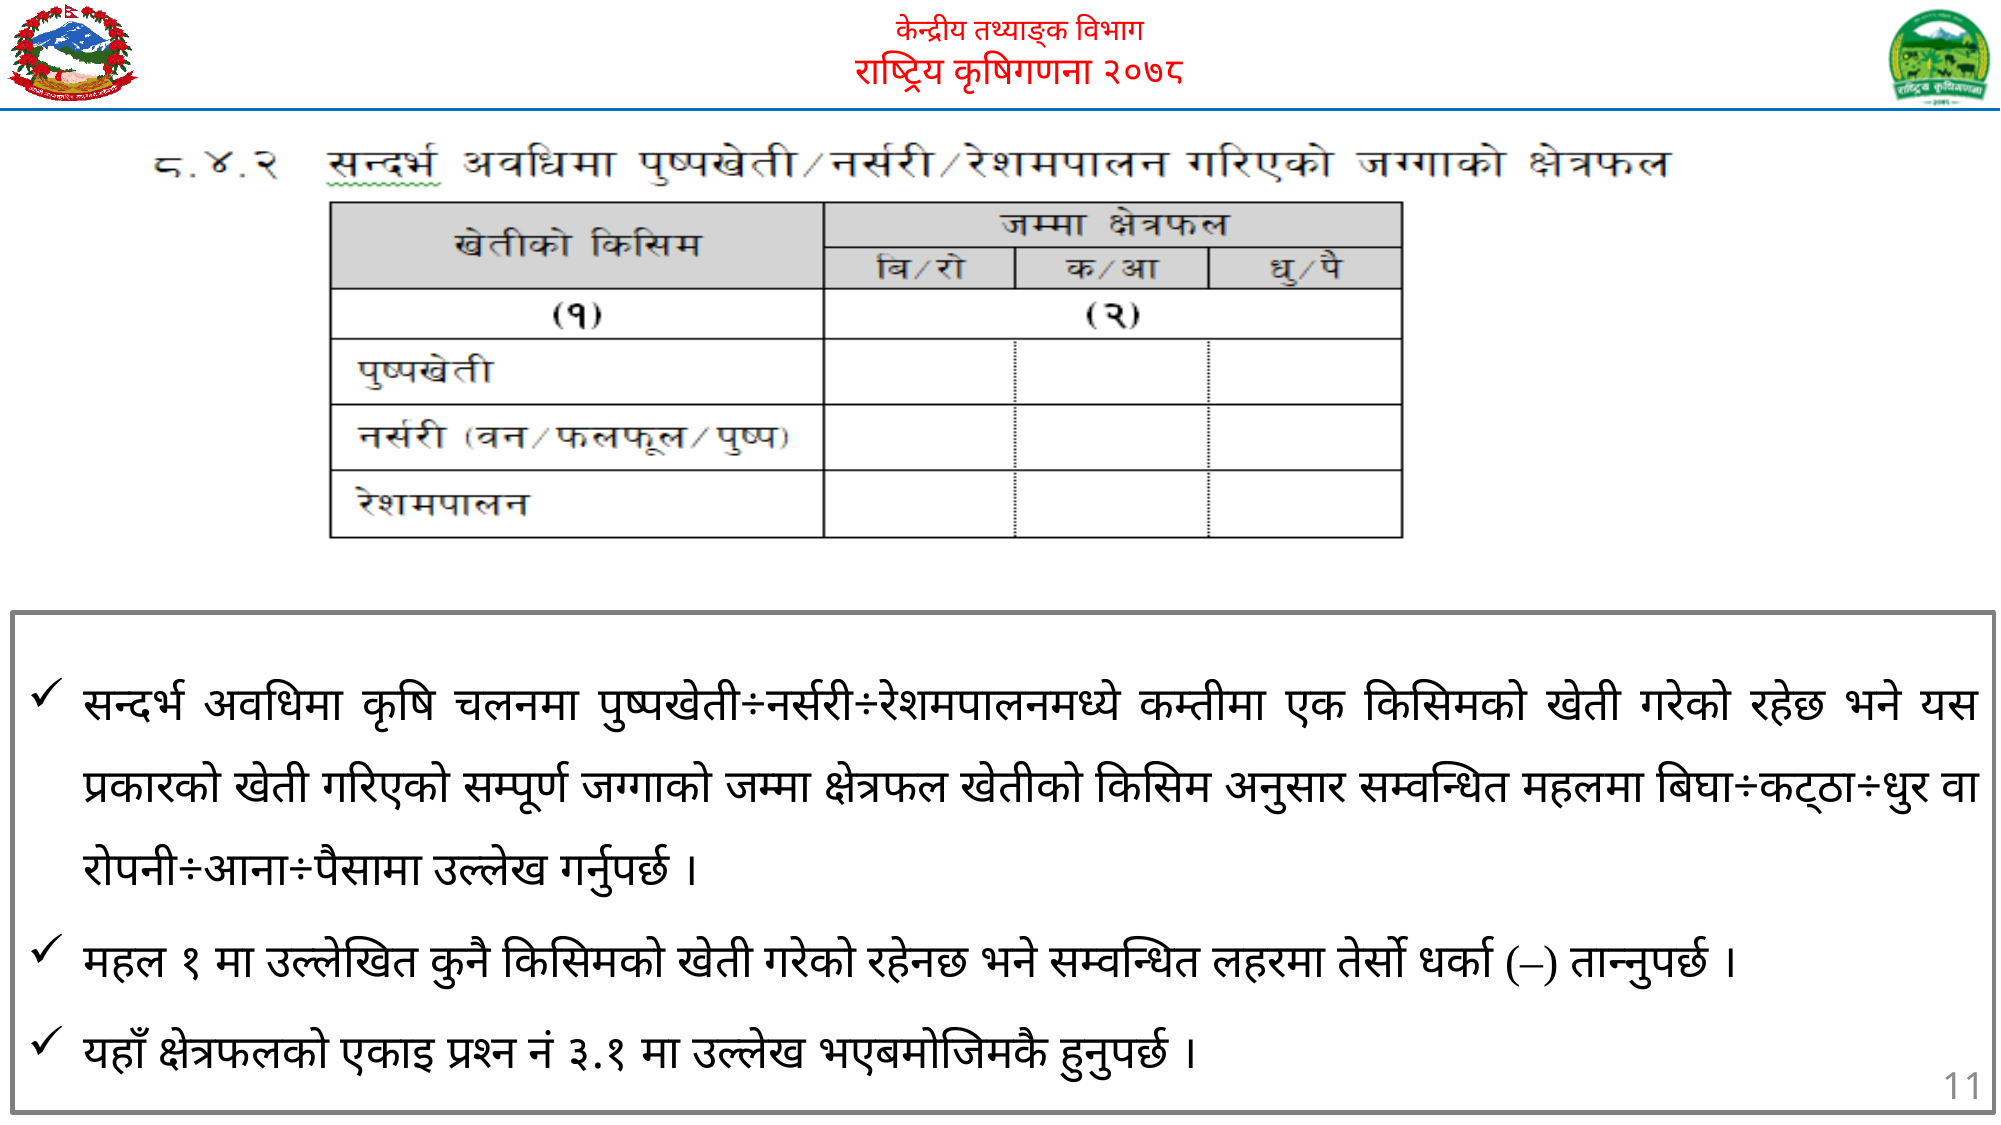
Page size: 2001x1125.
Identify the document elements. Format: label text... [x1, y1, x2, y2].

text_box 11 [1887, 1049, 2000, 1125]
picture [1887, 4, 1993, 108]
picture [87, 112, 1726, 563]
list सन्दर्भ अवधिमा कृषि चलनमा पुष्पखेती÷नर्सरी÷रेशमपालनमध्ये कम्तीमा एक किसिमको खेती गरेको रहेछ भने यस प्रकारको खेती गरिएको सम्पूर्ण जग्गाको जम्मा क्षेत्रफल खेतीको किसिम अनुसार सम्वन्धित महलमा बिघा÷कट्ठा÷धुर वा रोपनी÷आना÷पैसामा उल्लेख गर्नुपर्छ । महल १ मा उल्लेखित कुनै किसिमको खेती गरेको रहेनछ भने सम्वन्धित लहरमा तेर्सो धर्का (–) तान्नुपर्छ । यहाँ क्षेत्रफलको एकाइ प्रश्न नं ३.१ मा उल्लेख भएबमोजिमकै हुनुपर्छ । [10, 610, 1996, 1115]
picture [7, 4, 138, 101]
